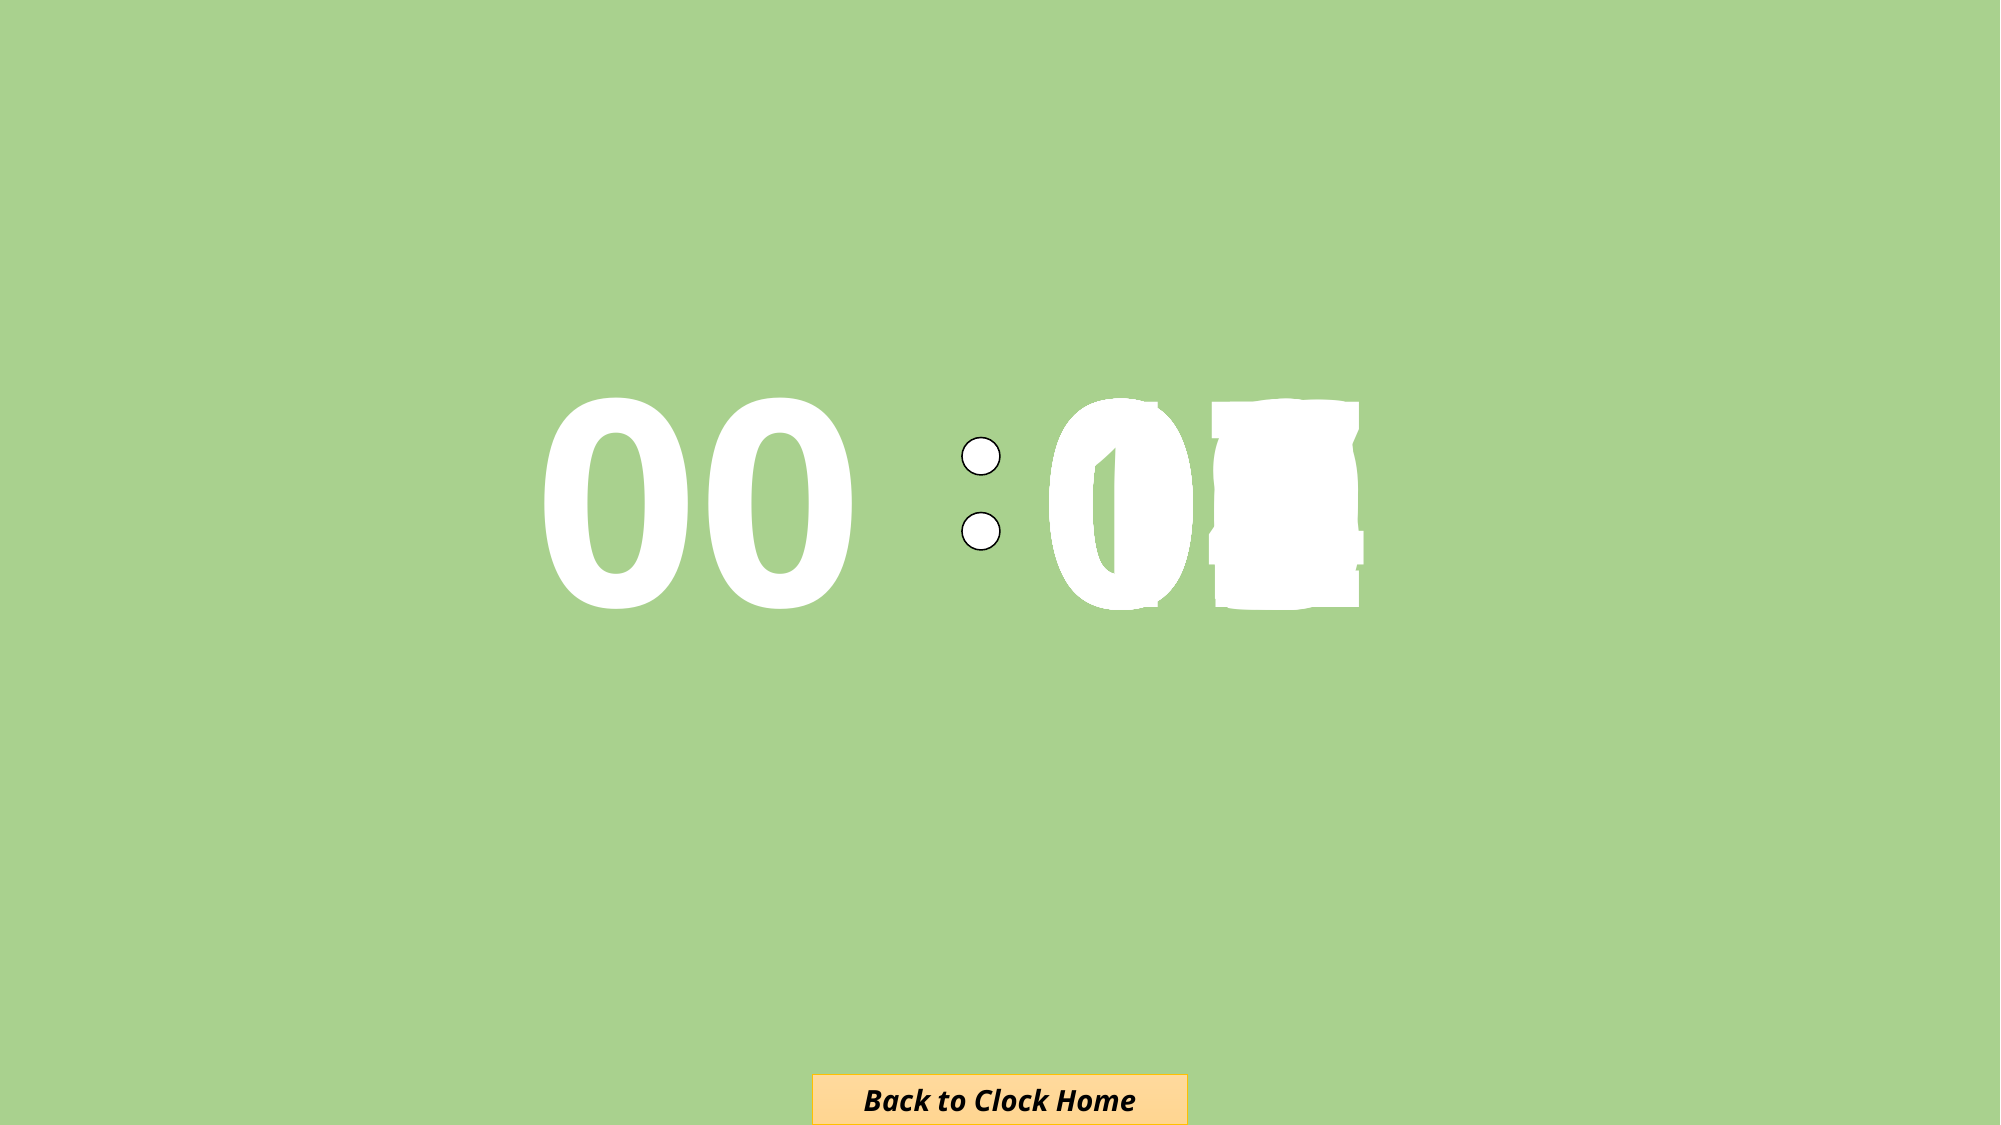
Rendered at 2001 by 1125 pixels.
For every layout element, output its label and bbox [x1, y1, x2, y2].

text_box [519, 311, 1000, 672]
text_box [1024, 312, 1538, 673]
text_box [812, 1074, 1188, 1125]
